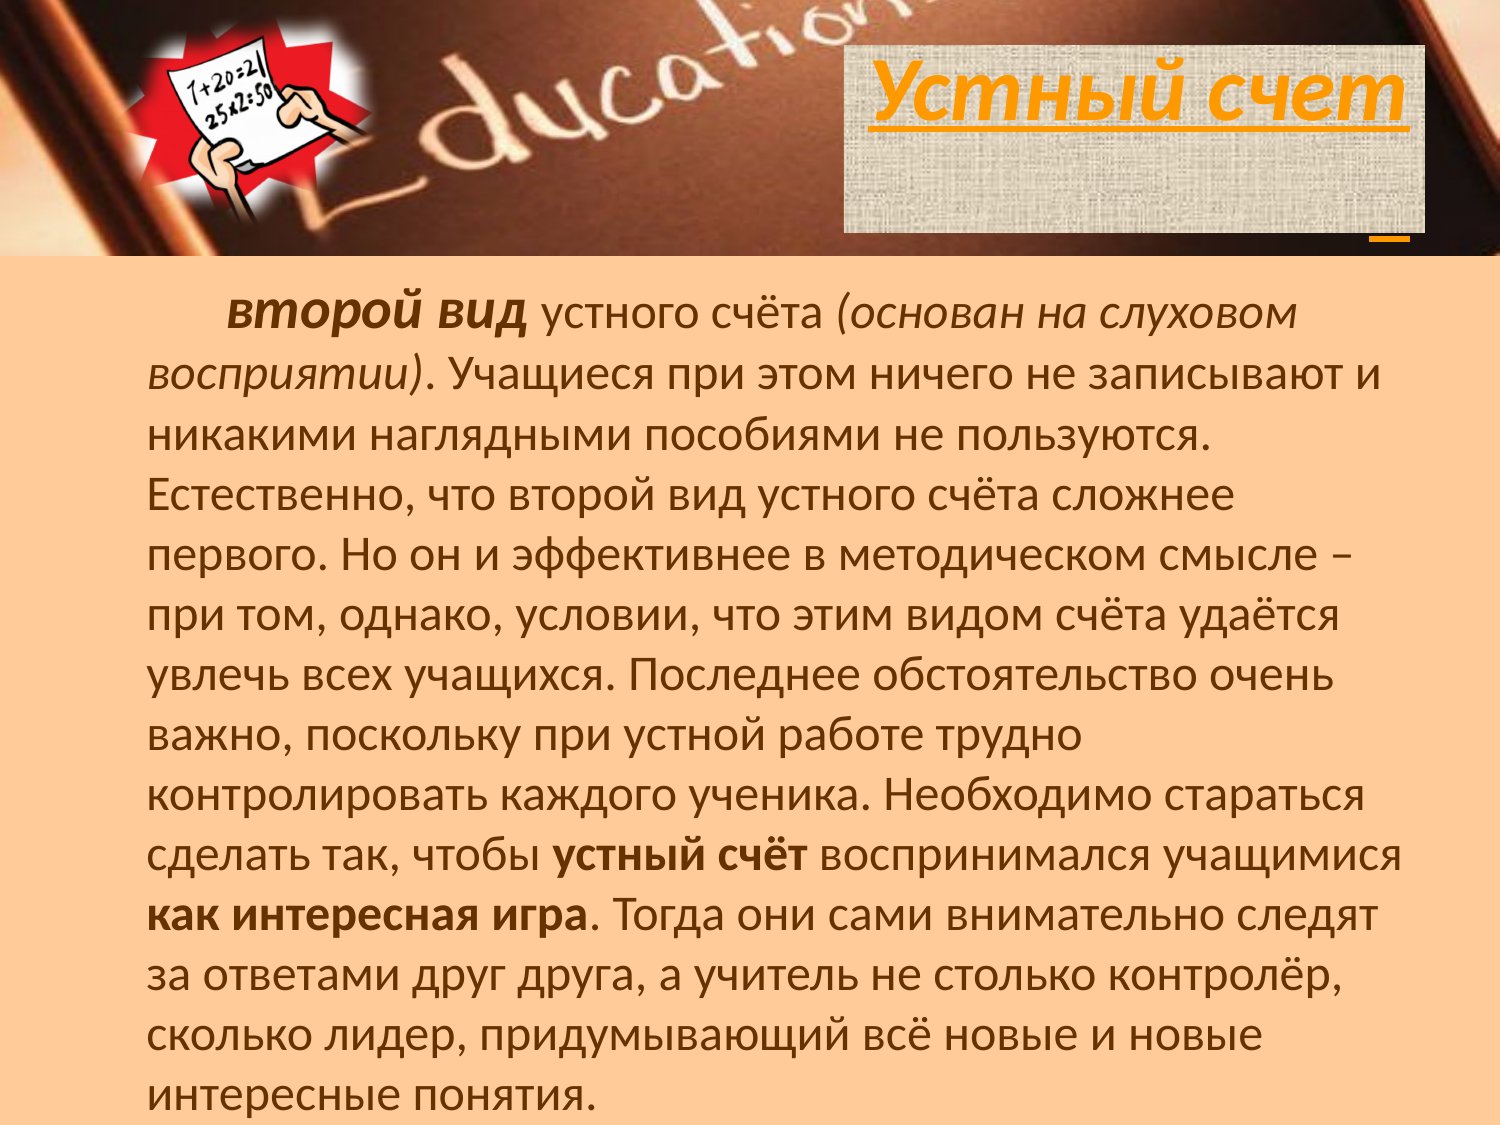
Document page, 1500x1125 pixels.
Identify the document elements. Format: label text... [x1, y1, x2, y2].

title Устный счет [843, 44, 1426, 233]
list второй вид устного счёта (основан на слуховом восприятии). Учащиеся при этом ничего не записывают и никакими наглядными пособиями не пользуются. Естественно, что второй вид устного счёта сложнее первого. Но он и эффективнее в методическом смысле – при том, однако, условии, что этим видом счёта удаётся увлечь всех учащихся. Последнее обстоятельство очень важно, поскольку при устной работе трудно контролировать каждого ученика. Необходимо стараться сделать так, чтобы устный счёт воспринимался учащимися как интересная игра. Тогда они сами внимательно следят за ответами друг друга, а учитель не столько контролёр, сколько лидер, придумывающий всё новые и новые интересные понятия. [74, 262, 1426, 1006]
picture [0, 0, 1500, 256]
